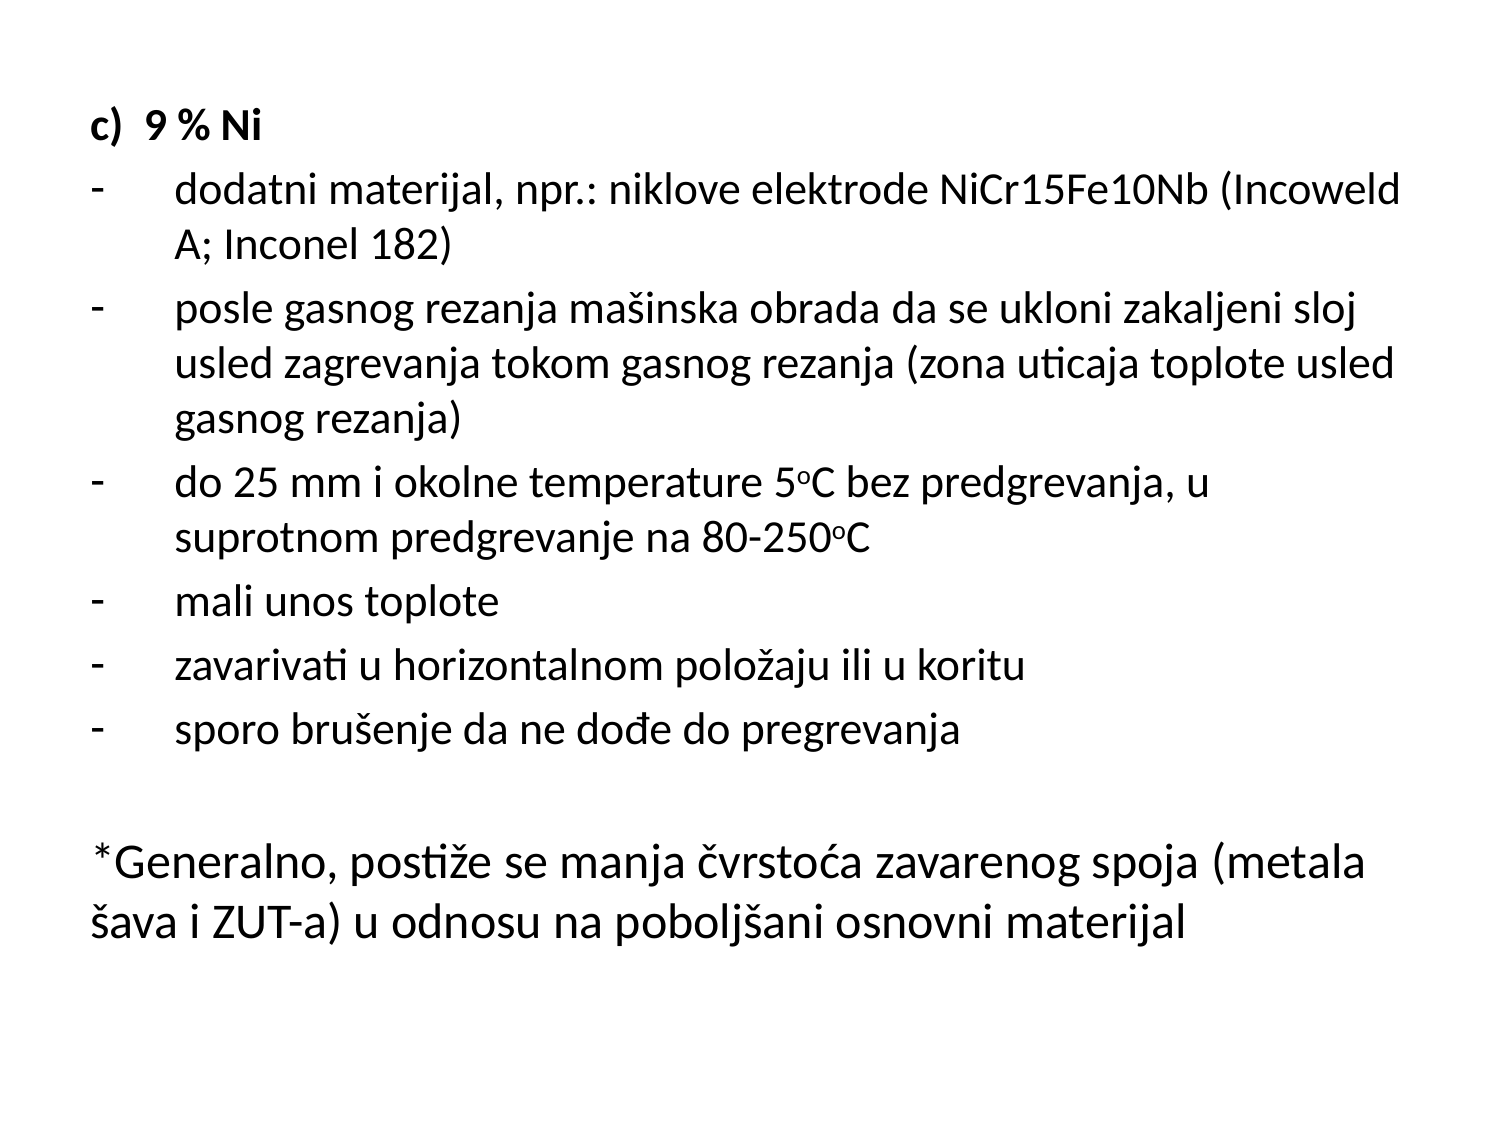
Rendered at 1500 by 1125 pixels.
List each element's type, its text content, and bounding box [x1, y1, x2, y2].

list c) 9 % Ni dodatni materijal, npr.: niklove elektrode NiCr15Fe10Nb (Incoweld A; Inconel 182) posle gasnog rezanja mašinska obrada da se ukloni zakaljeni sloj usled zagrevanja tokom gasnog rezanja (zona uticaja toplote usled gasnog rezanja) do 25 mm i okolne temperature 5oC bez predgrevanja, u suprotnom predgrevanje na 80-250oC mali unos toplote zavarivati u horizontalnom položaju ili u koritu sporo brušenje da ne dođe do pregrevanja *Generalno, postiže se manja čvrstoća zavarenog spoja (metala šava i ZUT-a) u odnosu na poboljšani osnovni materijal [75, 87, 1425, 1005]
